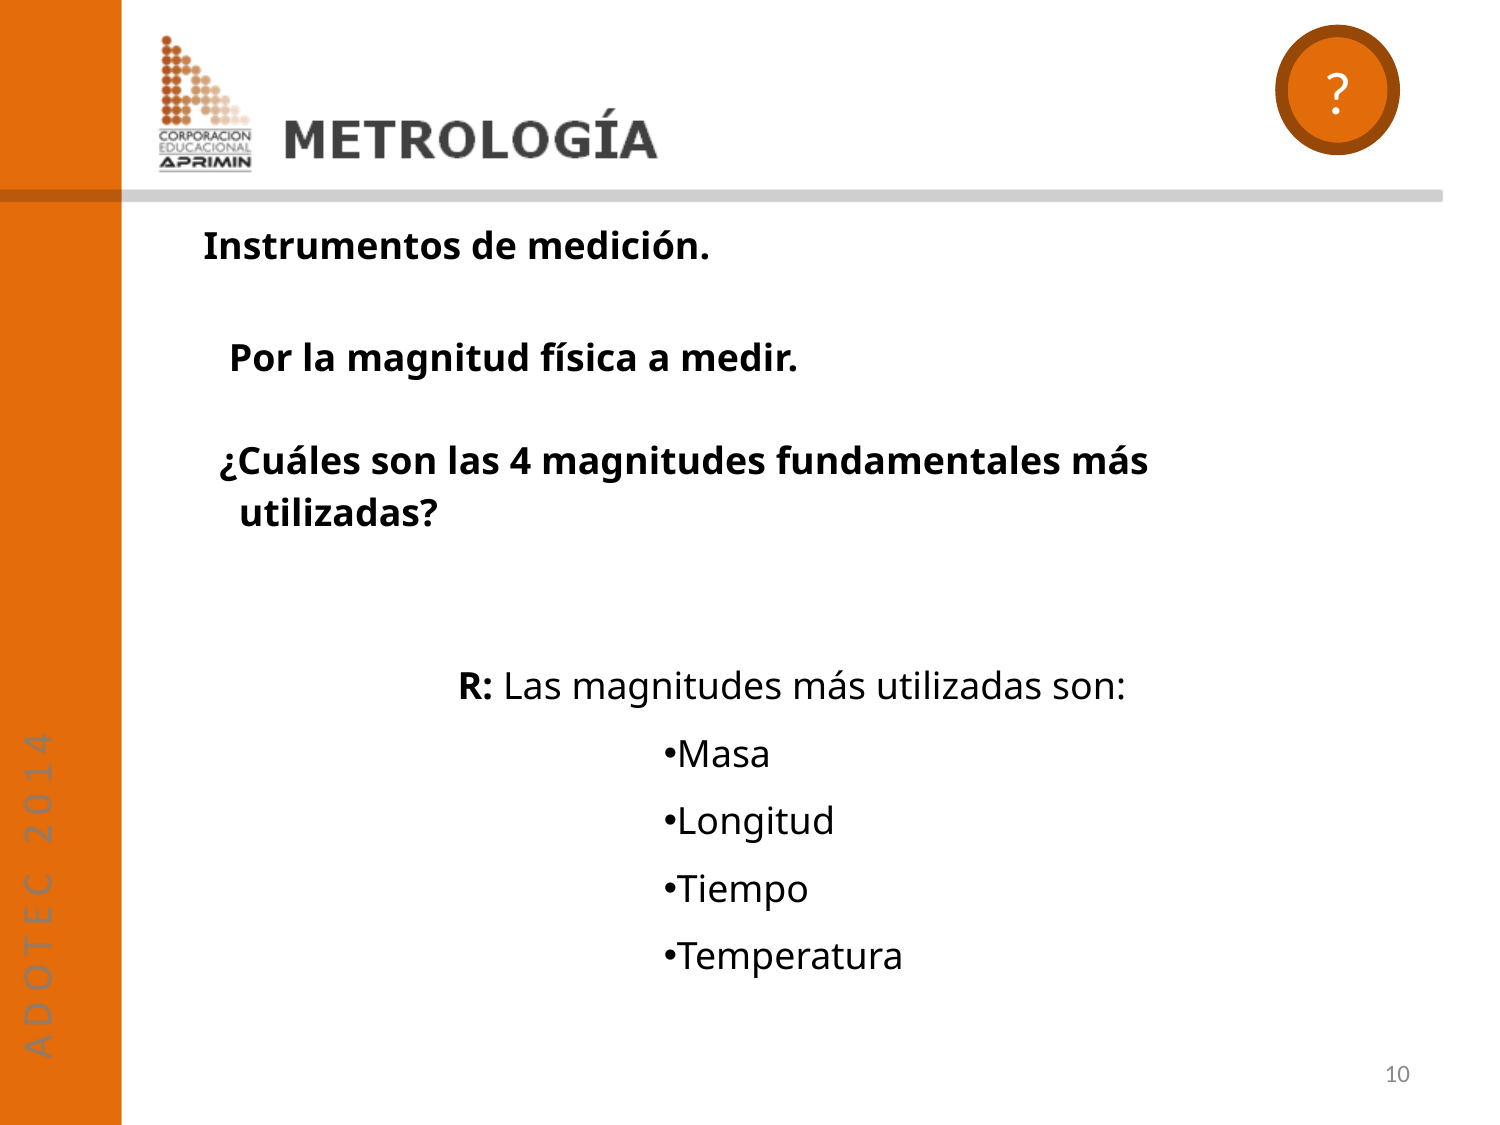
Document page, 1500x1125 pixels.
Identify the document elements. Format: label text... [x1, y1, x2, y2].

picture [0, 75, 1500, 1125]
text_box Instrumentos de medición. [188, 208, 1247, 275]
slide_number 10 [1074, 1042, 1425, 1103]
text_box [0, 0, 1500, 75]
text_box Por la magnitud física a medir. ¿Cuáles son las 4 magnitudes fundamentales más utilizadas? [194, 319, 1376, 594]
text_box R: Las magnitudes más utilizadas son: Masa Longitud Tiempo Temperatura [442, 632, 1270, 1010]
text_box ? [1281, 30, 1394, 149]
